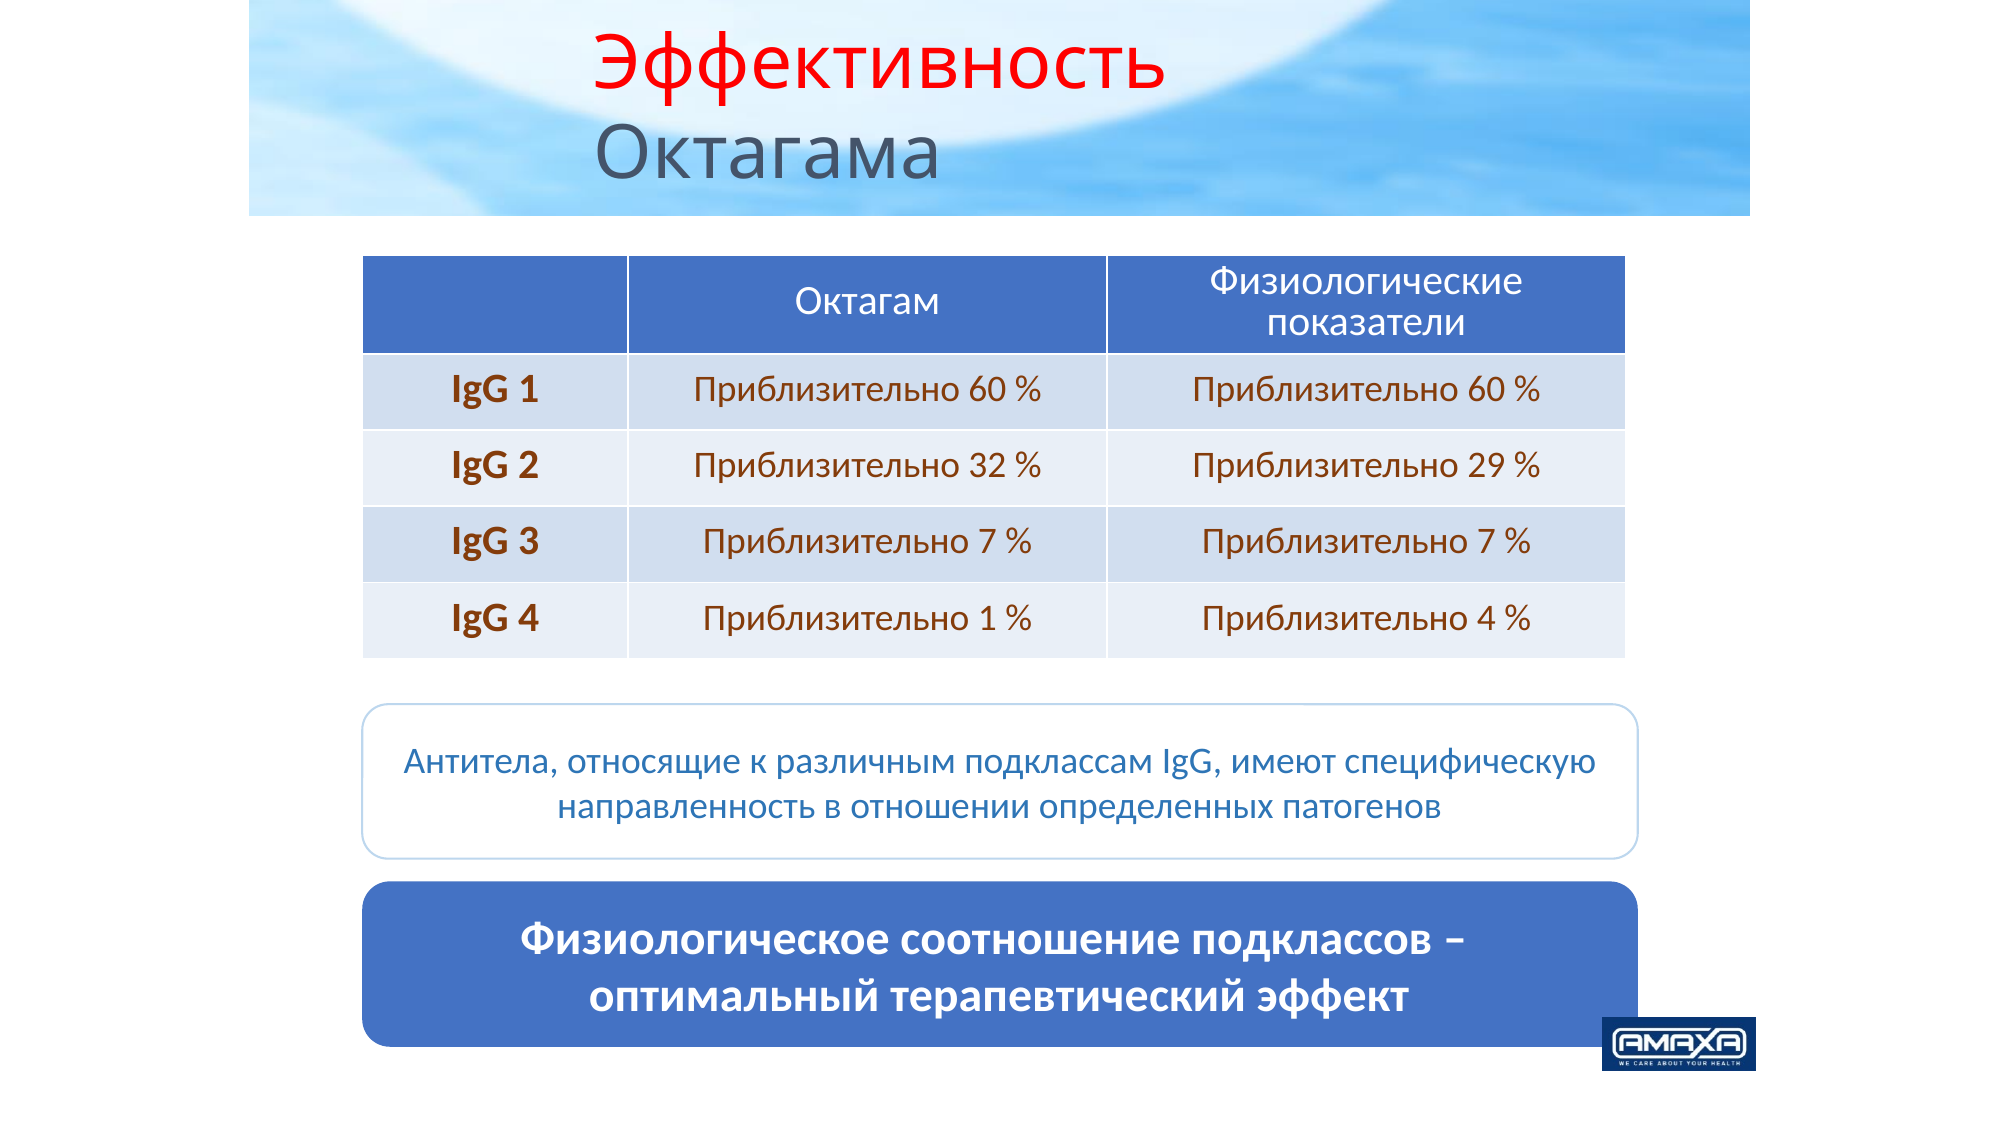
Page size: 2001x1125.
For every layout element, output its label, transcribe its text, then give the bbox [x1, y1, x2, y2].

table_cell IgG 4 [363, 583, 627, 658]
text_box Физиологическое соотношение подклассов – оптимальный терапевтический эффект [361, 880, 1639, 1048]
picture [249, 0, 1750, 216]
text_box Антитела, относящие к различным подклассам IgG, имеют специфическую направленность в отношении определенных патогенов [361, 703, 1639, 860]
table_header Физиологические показатели [1108, 256, 1625, 353]
table_cell Приблизительно 29 % [1108, 431, 1625, 505]
table_cell Приблизительно 60 % [629, 355, 1106, 429]
table_cell IgG 3 [363, 507, 627, 582]
table_cell IgG 2 [363, 431, 627, 505]
table_header Октагам [629, 256, 1106, 353]
table_cell IgG 1 [363, 355, 627, 429]
table_cell Приблизительно 60 % [1108, 355, 1625, 429]
table_cell Приблизительно 4 % [1108, 583, 1625, 658]
table_cell Приблизительно 32 % [629, 431, 1106, 505]
table_header [363, 256, 627, 353]
table_cell Приблизительно 7 % [1108, 507, 1625, 582]
picture [1602, 1017, 1756, 1071]
table_cell Приблизительно 1 % [629, 583, 1106, 658]
table_cell Приблизительно 7 % [629, 507, 1106, 582]
